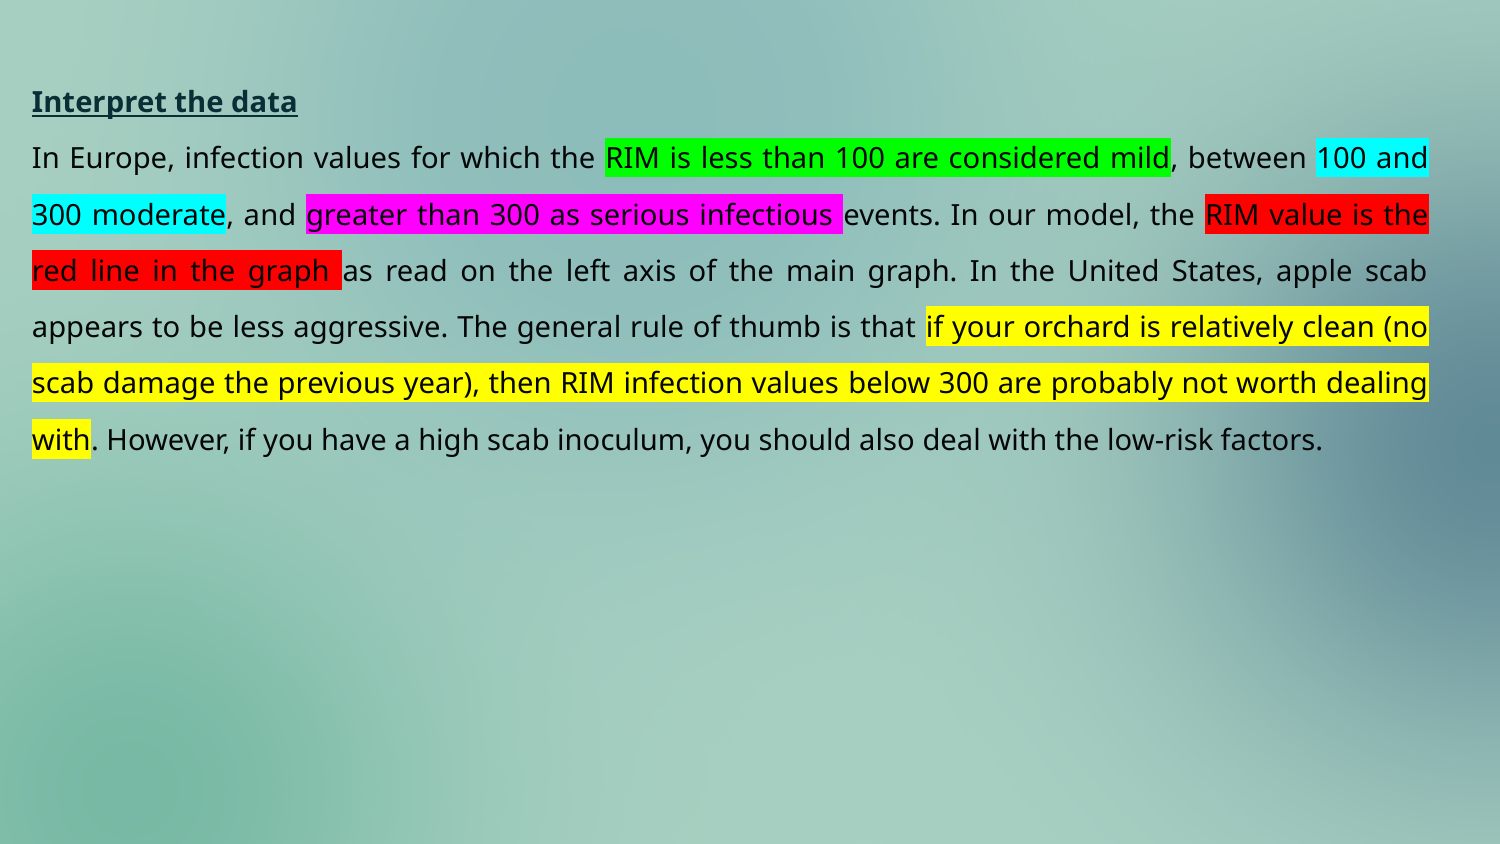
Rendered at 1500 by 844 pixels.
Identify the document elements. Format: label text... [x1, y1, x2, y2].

picture [0, 0, 1500, 844]
text_box Interpret the data In Europe, infection values ​​for which the RIM is less than 100 are considered mild, between 100 and 300 moderate, and greater than 300 as serious infectious events. In our model, the RIM value is the red line in the graph as read on the left axis of the main graph. In the United States, apple scab appears to be less aggressive. The general rule of thumb is that if your orchard is relatively clean (no scab damage the previous year), then RIM infection values ​​below 300 are probably not worth dealing with. However, if you have a high scab inoculum, you should also deal with the low-risk factors. [17, 40, 1444, 464]
